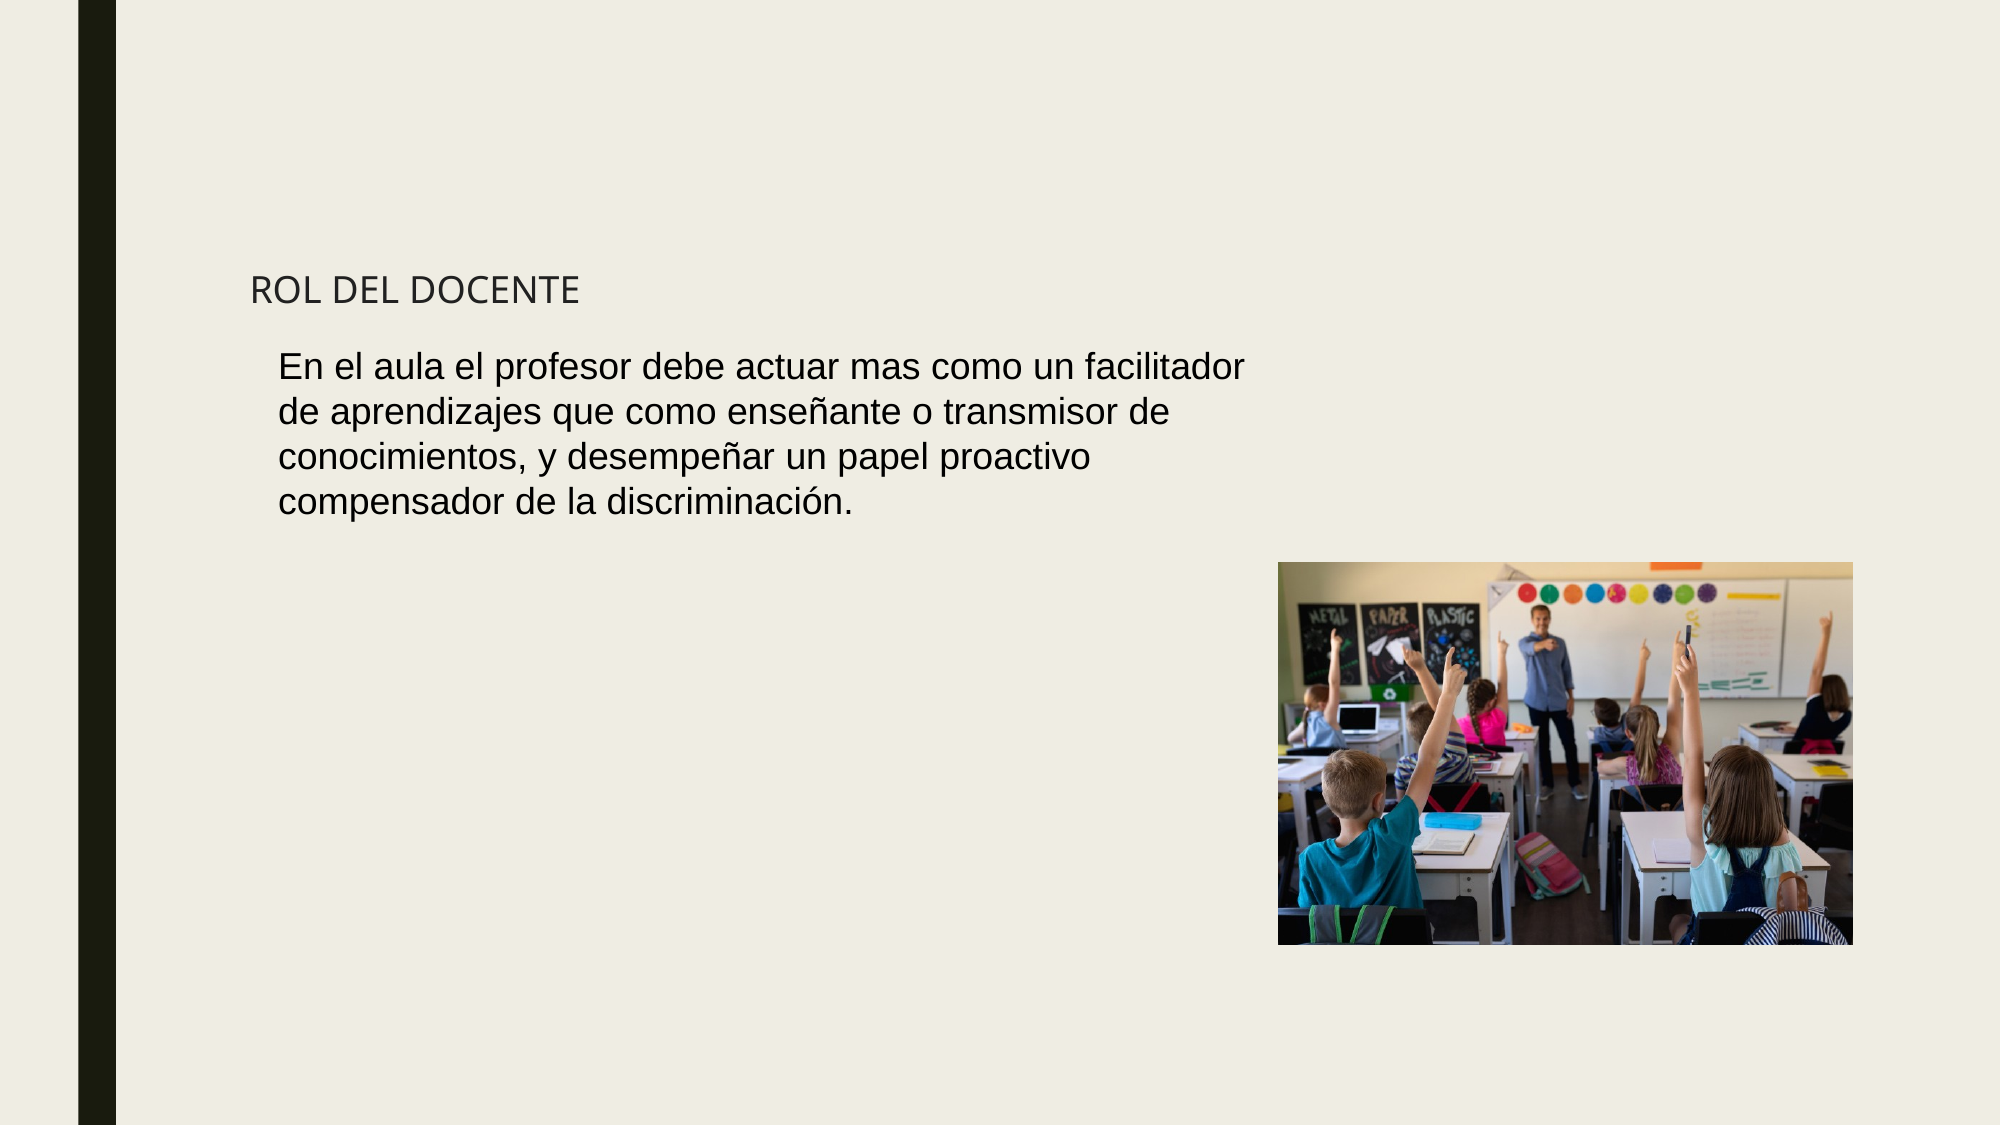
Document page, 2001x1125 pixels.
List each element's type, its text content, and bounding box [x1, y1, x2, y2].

picture [1278, 562, 1853, 945]
text_box ROL DEL DOCENTE [0, 258, 916, 409]
text_box En el aula el profesor debe actuar mas como un facilitador de aprendizajes que como enseñante o transmisor de conocimientos, y desempeñar un papel proactivo compensador de la discriminación. [263, 334, 1264, 645]
